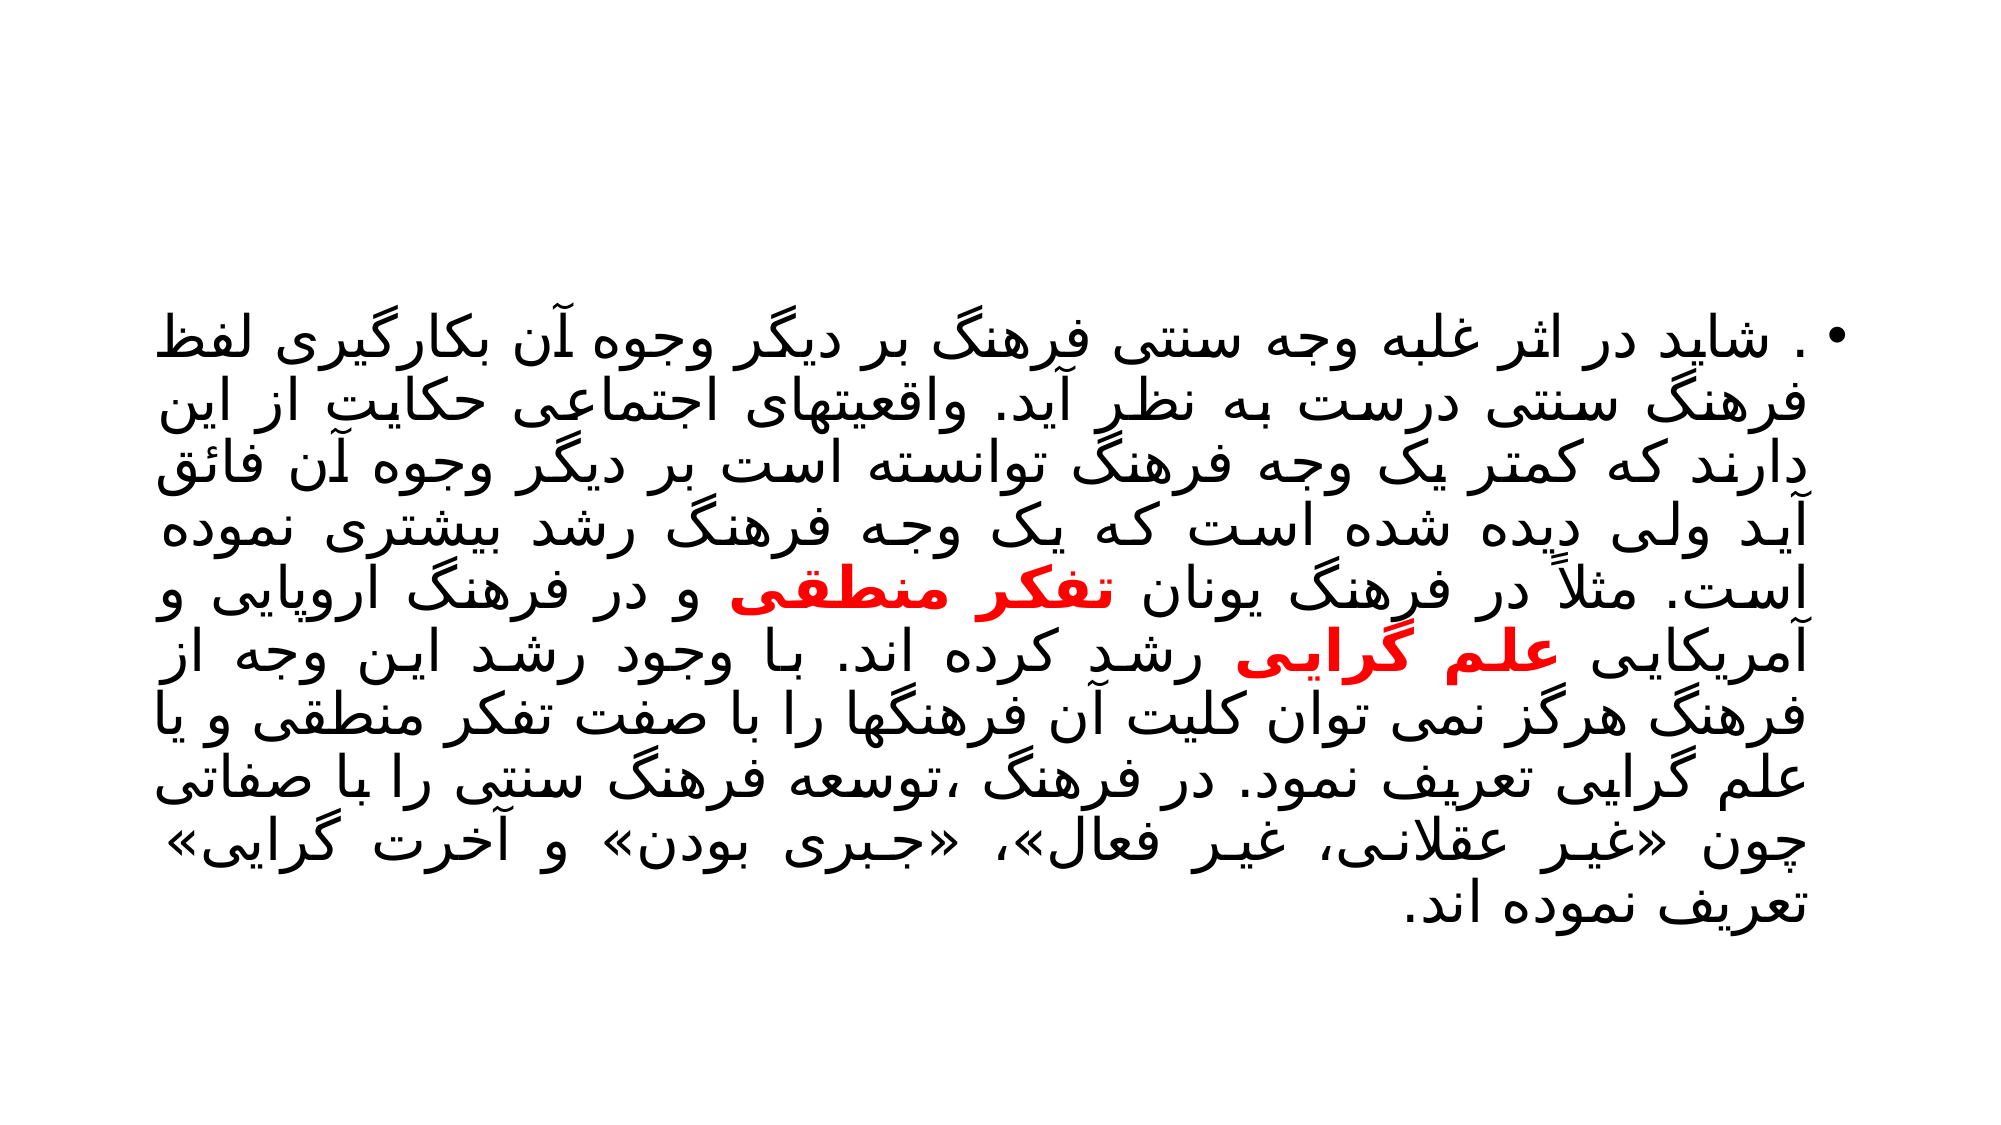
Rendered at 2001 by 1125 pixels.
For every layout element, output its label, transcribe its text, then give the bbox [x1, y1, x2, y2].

list . شاید در اثر غلبه وجه سنتی فرهنگ بر دیگر وجوه آن بکارگیری لفظ فرهنگ سنتی درست به نظر آید. واقعیتهای اجتماعی حکایت از این دارند که کمتر یک وجه فرهنگ توانسته است بر دیگر وجوه آن فائق آید ولی دیده شده است که یک وجه فرهنگ رشد بیشتری نموده است. مثلاً در فرهنگ یونان تفکر منطقی و در فرهنگ اروپایی و آمریکایی علم گرایی رشد کرده اند. با وجود رشد این وجه از فرهنگ هرگز نمی توان کلیت آن فرهنگها را با صفت تفکر منطقی و یا علم گرایی تعریف نمود. در فرهنگ ،توسعه فرهنگ سنتی را با صفاتی چون «غیر عقلانی، غیر فعال»، «جبری بودن» و آخرت گرایی» تعریف نموده اند. [137, 299, 1863, 1014]
